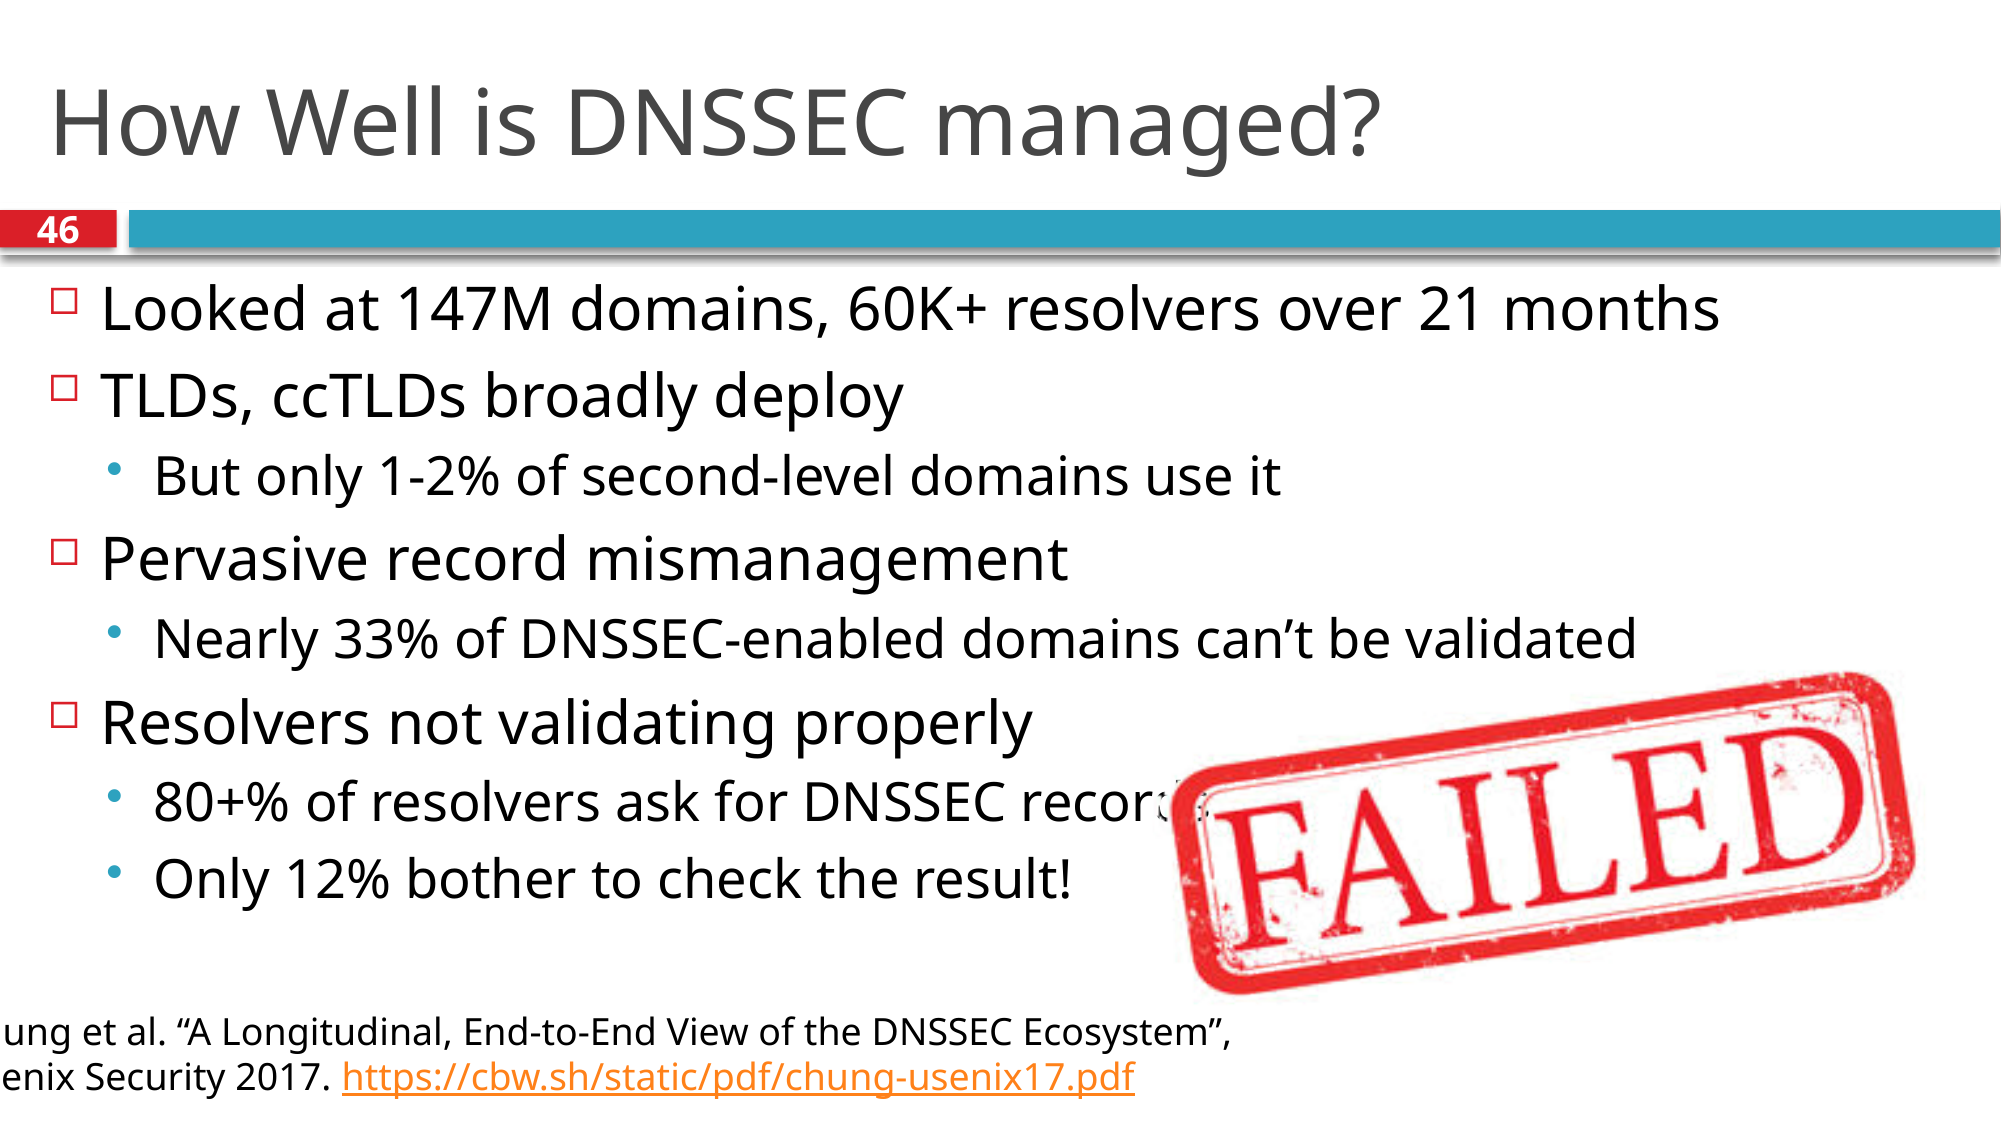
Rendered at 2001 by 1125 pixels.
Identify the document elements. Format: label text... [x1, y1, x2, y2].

title How Well is DNSSEC managed? [33, 37, 1967, 200]
list Looked at 147M domains, 60K+ resolvers over 21 months TLDs, ccTLDs broadly deploy But only 1-2% of second-level domains use it Pervasive record mismanagement Nearly 33% of DNSSEC-enabled domains can’t be validated Resolvers not validating properly 80+% of resolvers ask for DNSSEC records Only 12% bother to check the result! [33, 262, 1967, 1100]
picture [1152, 641, 1937, 1039]
slide_number 46 [0, 206, 117, 257]
text_box Chung et al. “A Longitudinal, End-to-End View of the DNSSEC Ecosystem”, Usenix Security 2017. https://cbw.sh/static/pdf/chung-usenix17.pdf [0, 1000, 1249, 1112]
